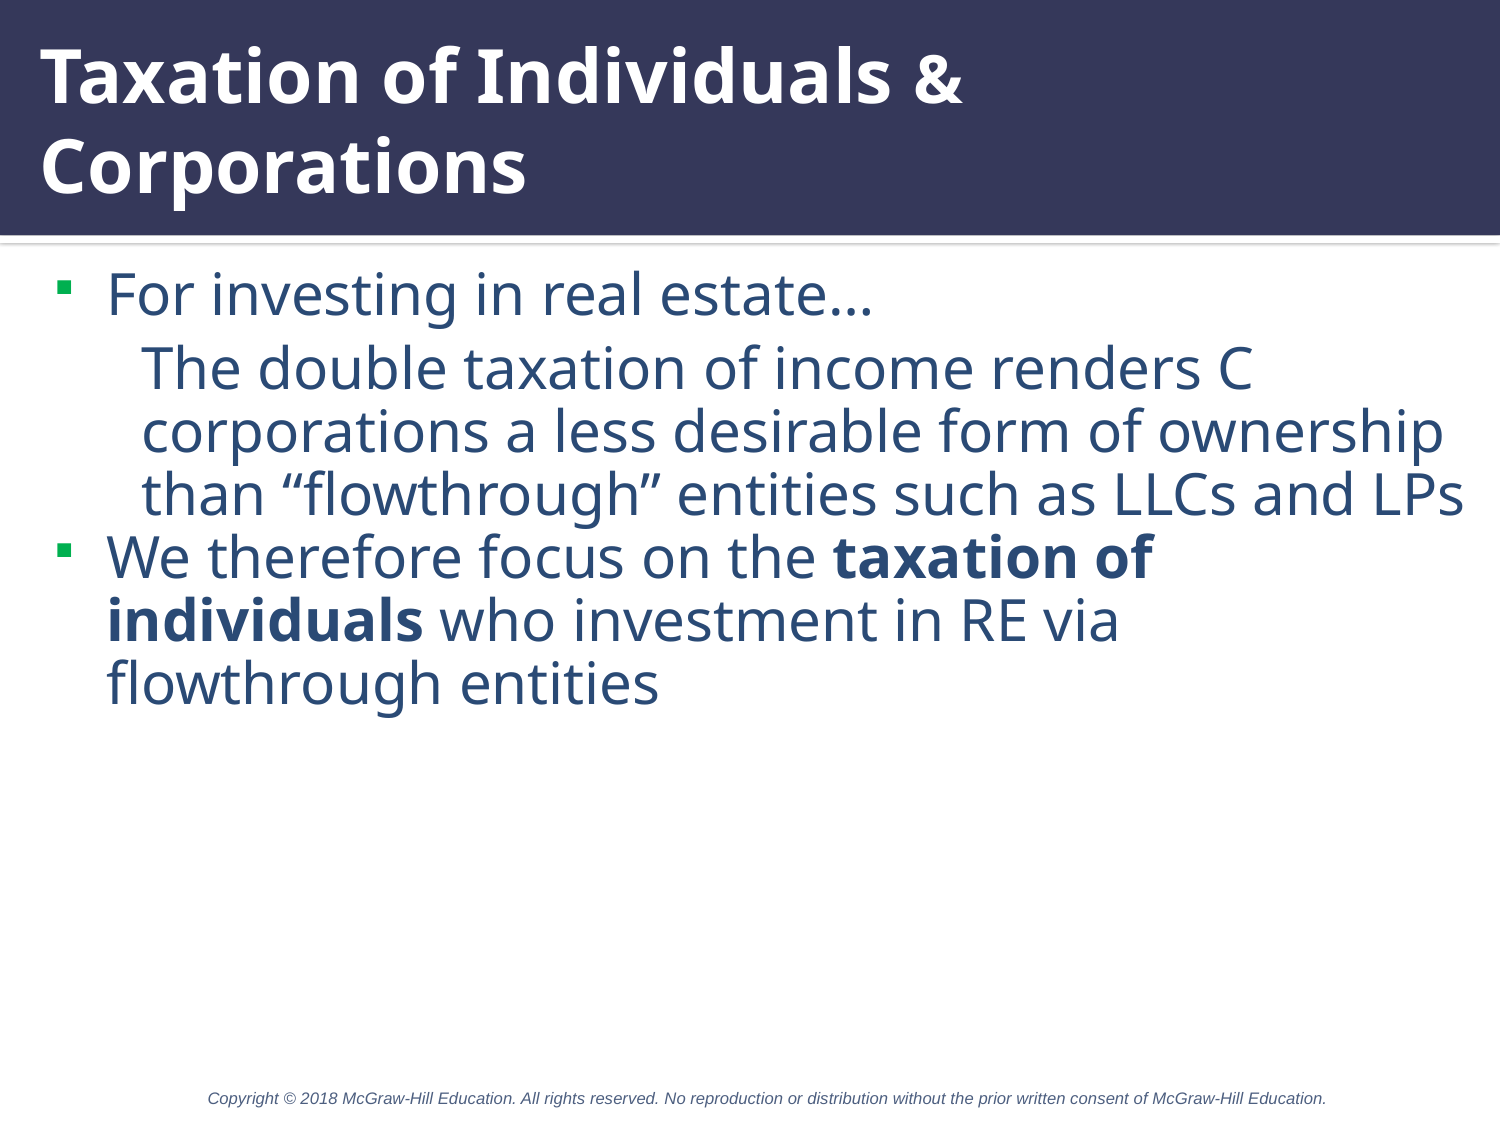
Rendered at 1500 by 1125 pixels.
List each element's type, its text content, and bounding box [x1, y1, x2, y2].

title Taxation of Individuals & Corporations [24, 24, 1438, 213]
footer Copyright © 2018 McGraw-Hill Education. All rights reserved. No reproduction or distribution without the prior written consent of McGraw-Hill Education. [200, 1062, 1337, 1108]
list For investing in real estate… The double taxation of income renders C corporations a less desirable form of ownership than “flowthrough” entities such as LLCs and LPs We therefore focus on the taxation of individuals who investment in RE via flowthrough entities [24, 249, 1488, 975]
